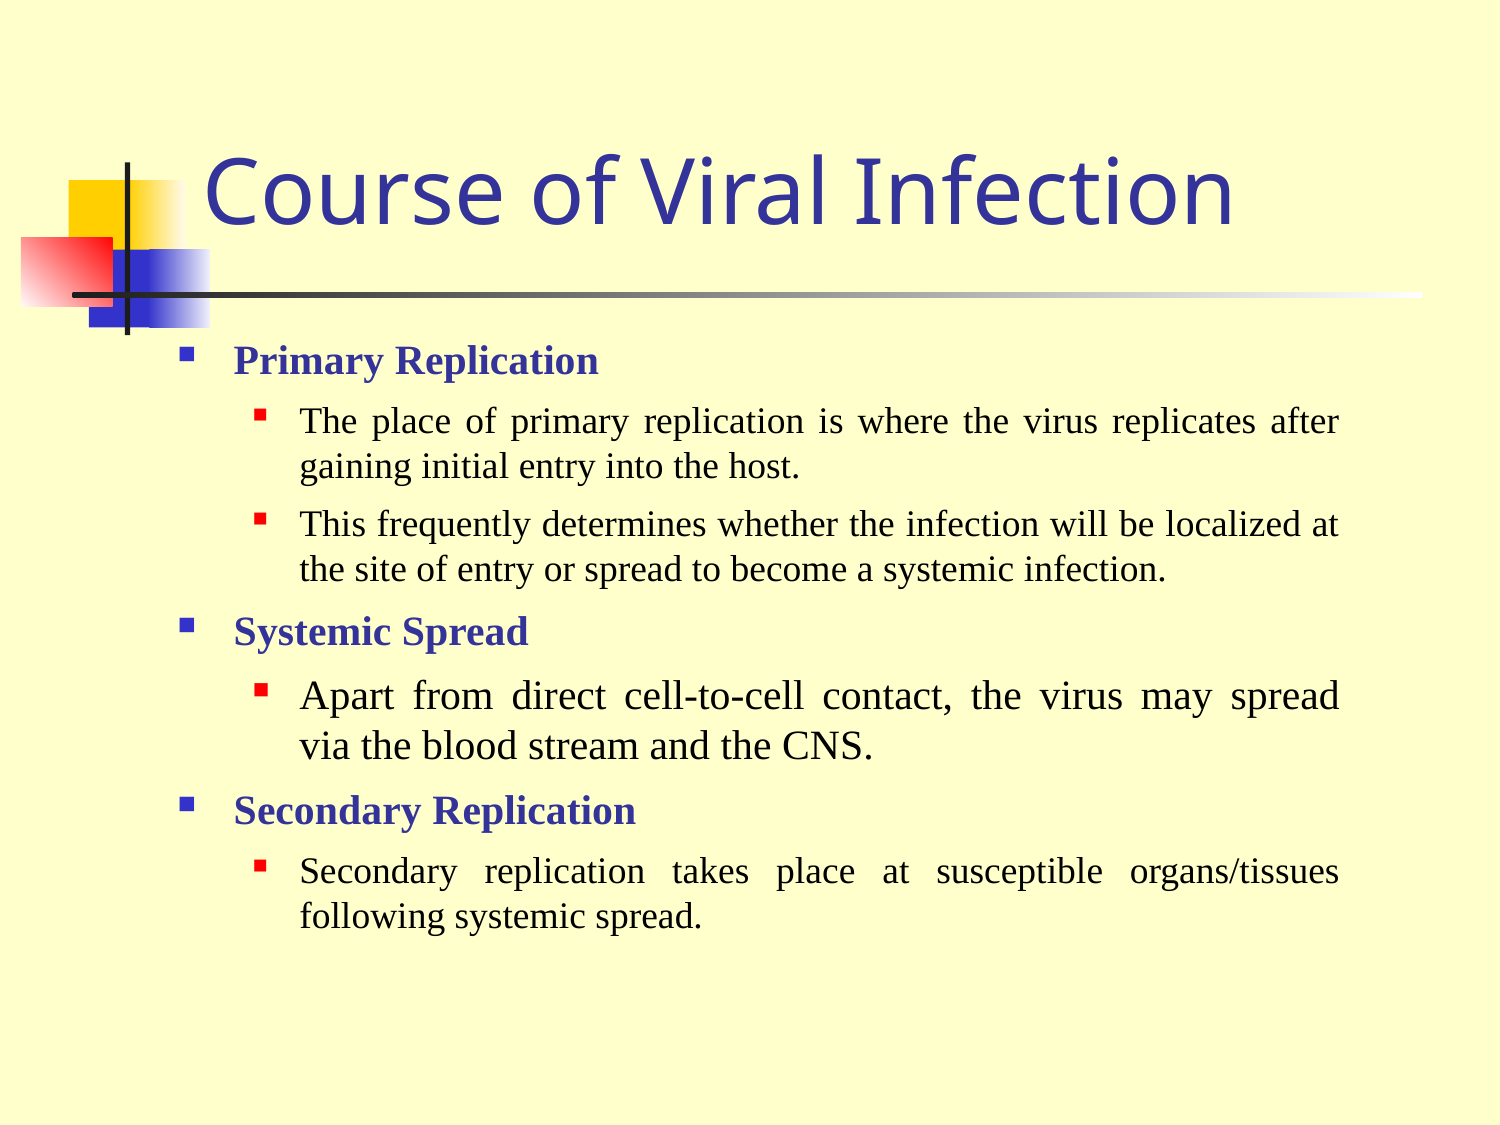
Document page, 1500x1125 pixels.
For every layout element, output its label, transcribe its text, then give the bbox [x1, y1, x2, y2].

list Primary Replication The place of primary replication is where the virus replicates after gaining initial entry into the host. This frequently determines whether the infection will be localized at the site of entry or spread to become a systemic infection. Systemic Spread Apart from direct cell-to-cell contact, the virus may spread via the blood stream and the CNS. Secondary Replication Secondary replication takes place at susceptible organs/tissues following systemic spread. [162, 324, 1357, 1001]
title Course of Viral Infection [187, 62, 1467, 251]
